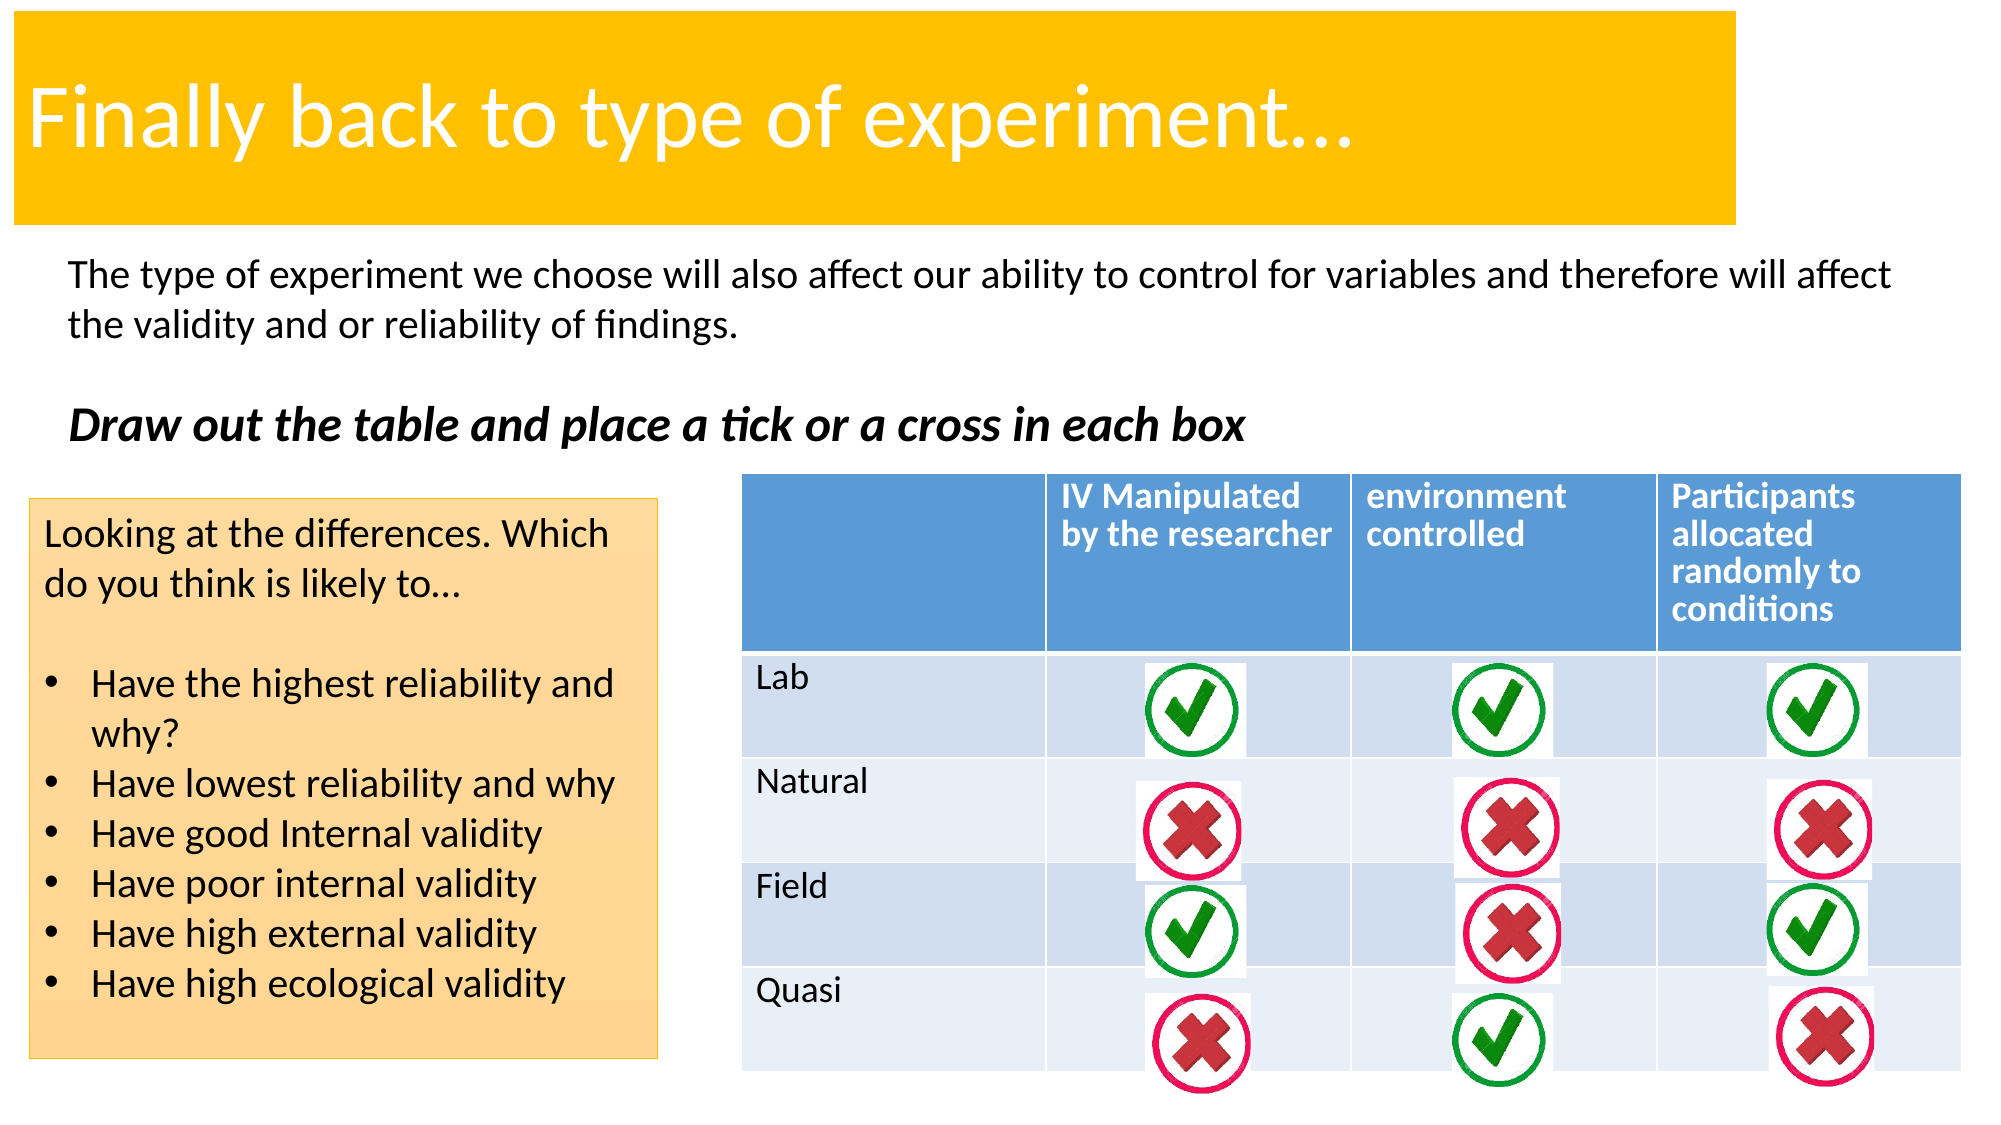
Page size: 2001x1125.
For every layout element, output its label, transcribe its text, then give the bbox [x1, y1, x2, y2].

text_box Draw out the table and place a tick or a cross in each box [53, 384, 1923, 459]
table_cell [1047, 759, 1350, 862]
table_cell [1352, 863, 1656, 966]
picture [1766, 883, 1868, 976]
title Finally back to type of experiment… [11, 8, 1739, 228]
picture [1144, 885, 1247, 978]
table_cell [1352, 759, 1656, 862]
table_cell Field [742, 863, 1045, 966]
table_cell [1047, 656, 1350, 757]
picture [1144, 993, 1251, 1094]
table_cell [1658, 759, 1961, 862]
table_cell [1658, 968, 1961, 1071]
table_header IV Manipulated by the researcher [1047, 474, 1350, 651]
table_cell Natural [742, 759, 1045, 862]
picture [1766, 779, 1873, 880]
picture [1135, 781, 1242, 881]
picture [1768, 986, 1875, 1087]
table_cell [1352, 656, 1656, 757]
table_cell [1658, 863, 1961, 966]
picture [1453, 777, 1560, 878]
picture [1766, 663, 1868, 757]
table_header environment controlled [1352, 474, 1656, 651]
text_box The type of experiment we choose will also affect our ability to control for variables and therefore will affect the validity and or reliability of findings. [52, 239, 1948, 355]
table_cell Quasi [742, 968, 1045, 1071]
table_cell [1658, 656, 1961, 757]
table_header Participants allocated randomly to conditions [1658, 474, 1961, 651]
picture [1451, 993, 1554, 1087]
table_header [742, 474, 1045, 651]
table_cell Lab [742, 656, 1045, 757]
text_box Looking at the differences. Which do you think is likely to… Have the highest reliability and why? Have lowest reliability and why Have good Internal validity Have poor internal validity Have high external validity Have high ecological validity [29, 498, 658, 1059]
table_cell [1047, 863, 1350, 966]
table_cell [1047, 968, 1350, 1071]
picture [1455, 883, 1562, 984]
table_cell [1352, 968, 1656, 1071]
picture [1144, 663, 1247, 757]
picture [1451, 663, 1554, 757]
